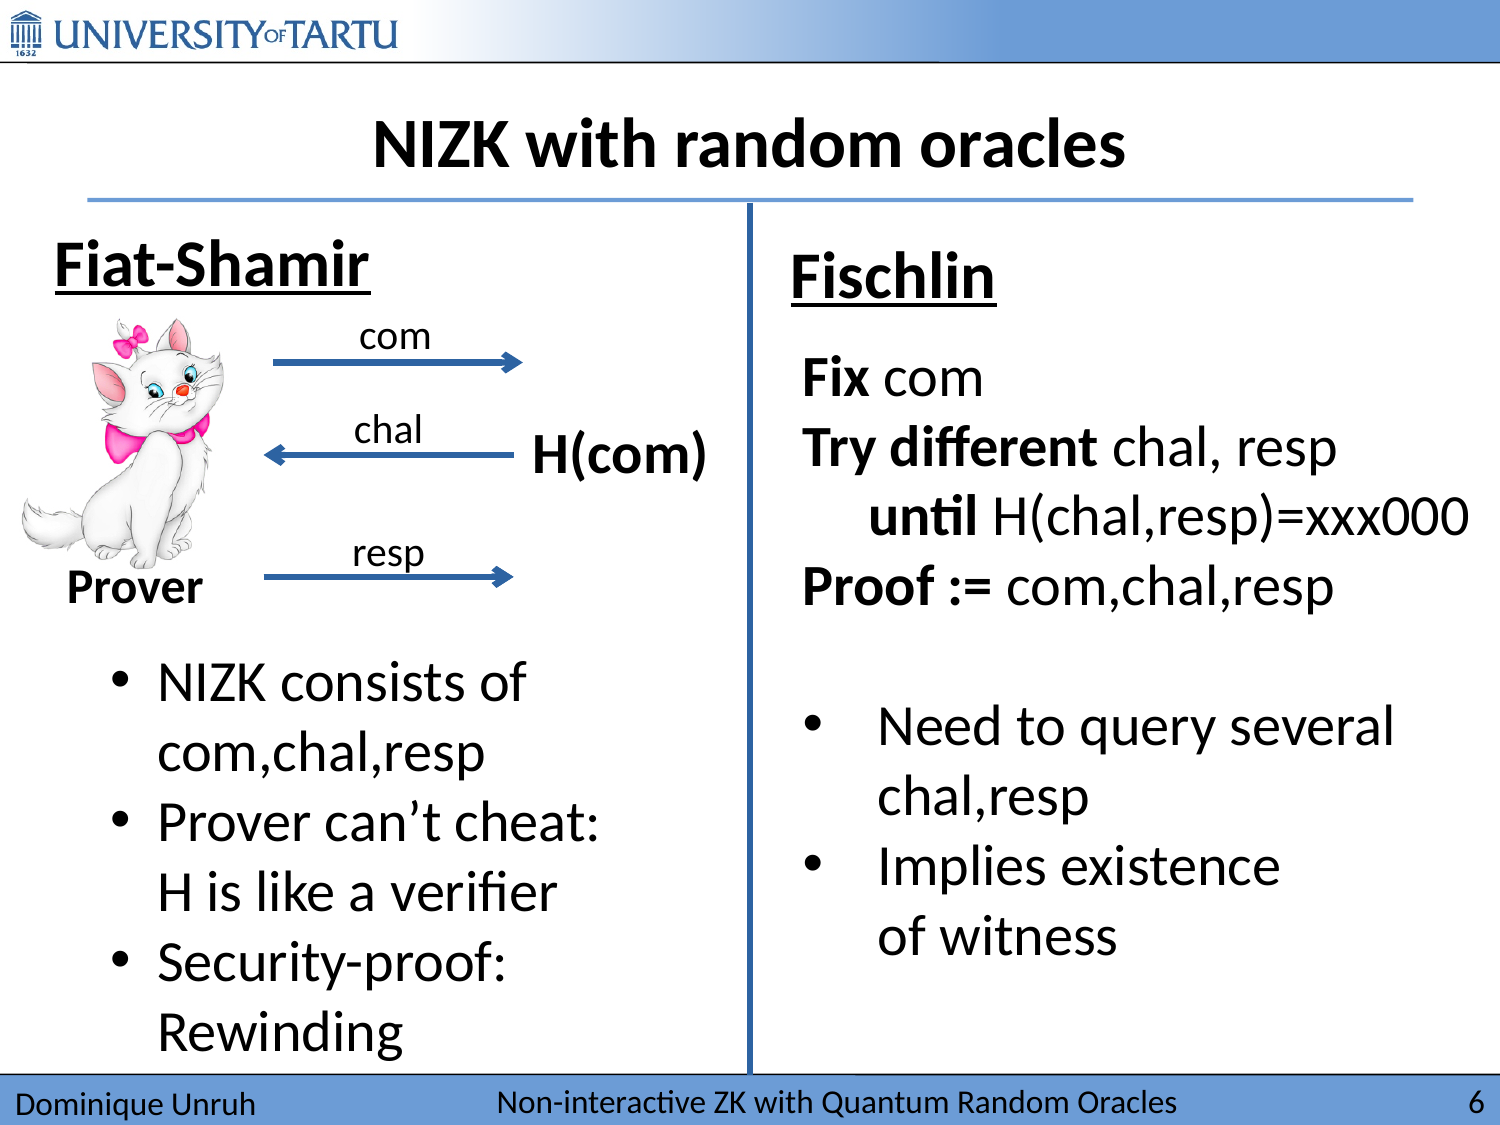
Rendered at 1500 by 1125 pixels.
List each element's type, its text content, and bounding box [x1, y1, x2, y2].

picture [0, 0, 407, 61]
picture [12, 309, 235, 573]
text_box com [344, 299, 447, 361]
title NIZK with random oracles [87, 75, 1413, 203]
text_box NIZK consists of com,chal,resp Prover can’t cheat: H is like a verifier Security-proof: Rewinding [95, 635, 617, 1071]
text_box chal [339, 394, 439, 454]
text_box Fiat-Shamir [39, 212, 386, 308]
slide_number 6 [1400, 1074, 1500, 1125]
text_box H(com) [518, 408, 724, 493]
text_box Fischlin [775, 224, 1013, 320]
text_box Prover [38, 580, 233, 622]
text_box Fix com Try different chal, resp until H(chal,resp)=xxx000 Proof := com,chal,resp Need to query several chal,resp Implies existence of witness [787, 330, 1485, 975]
footer Non-interactive ZK with Quantum Random Oracles [362, 1074, 1313, 1125]
text_box resp [337, 517, 440, 574]
